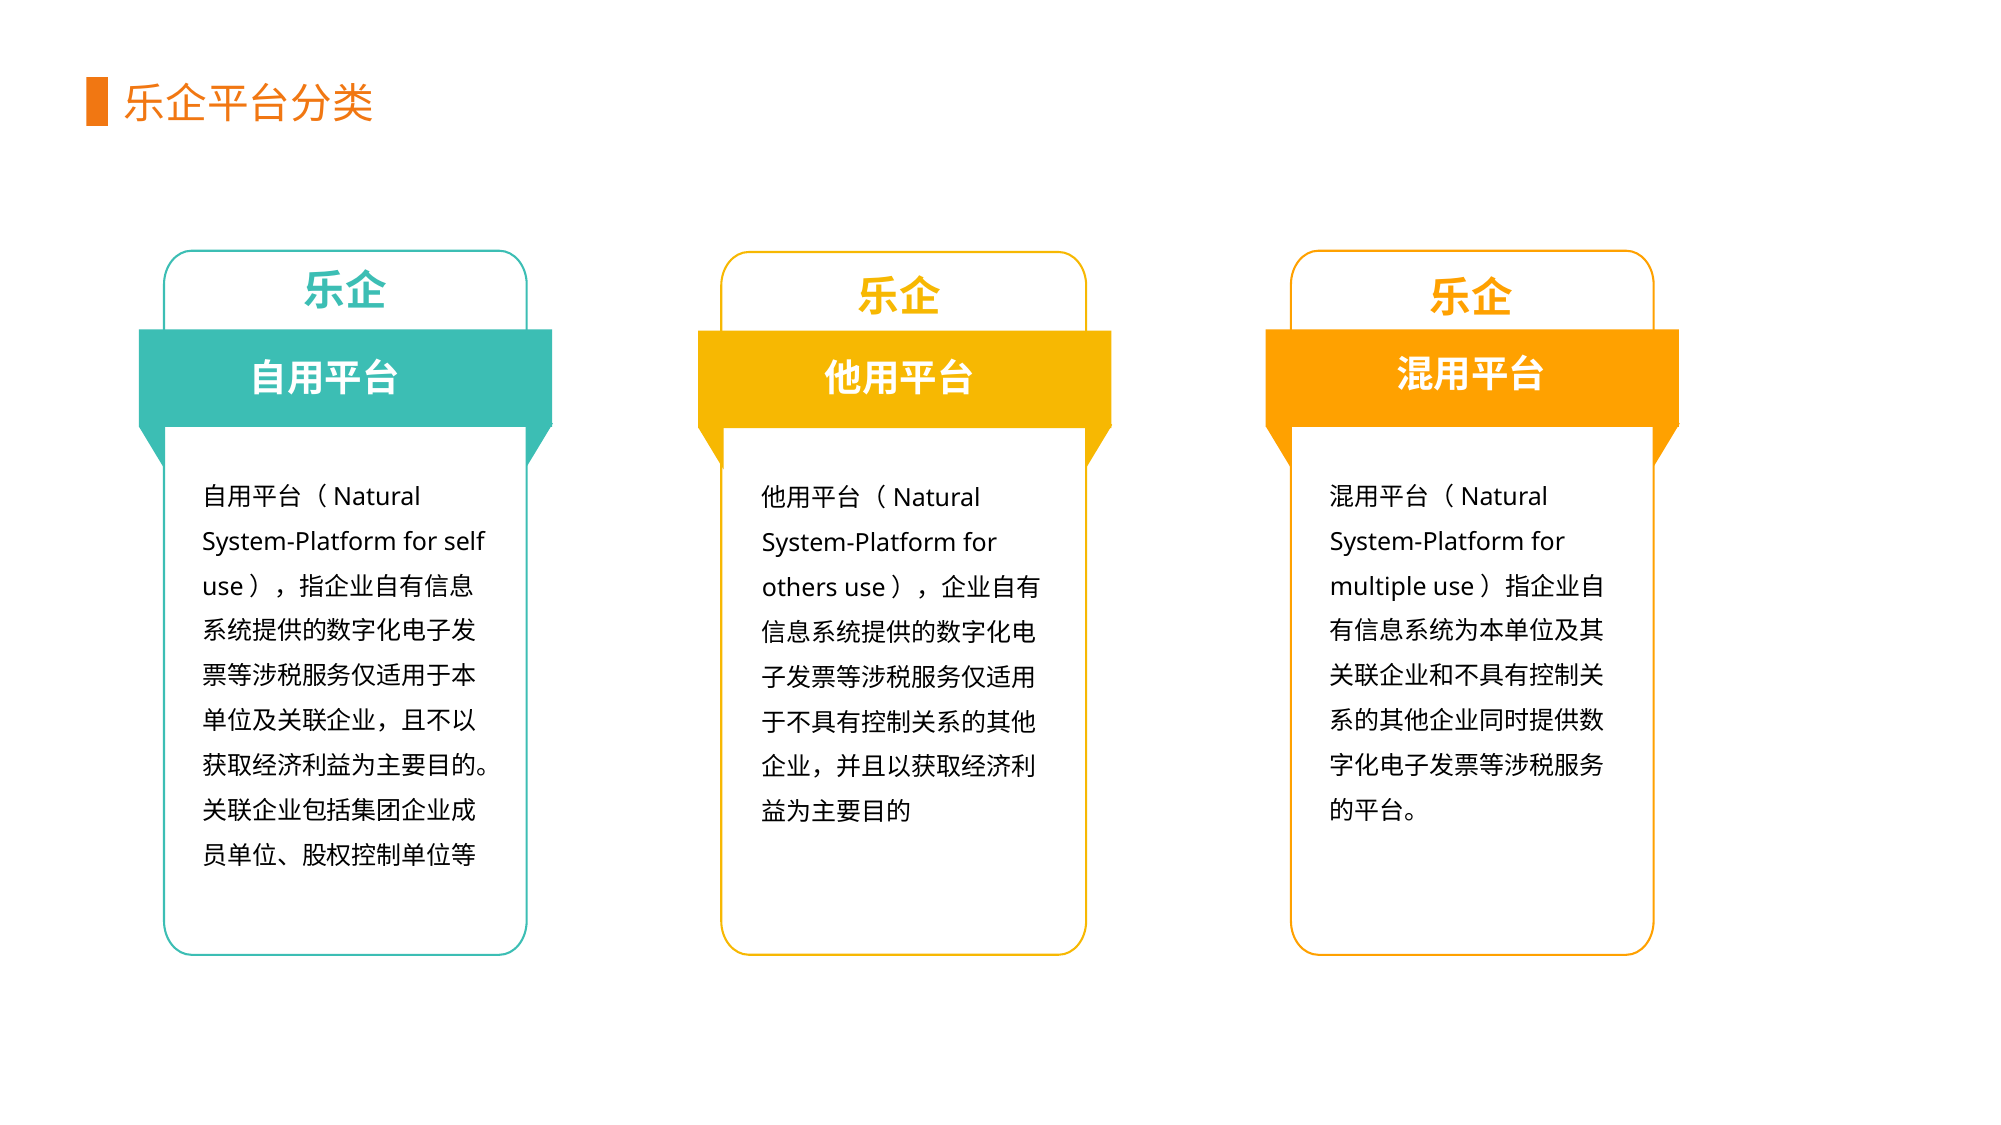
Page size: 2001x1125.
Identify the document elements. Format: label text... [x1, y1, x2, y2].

text_box 乐企平台分类 [108, 68, 715, 134]
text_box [698, 251, 1112, 955]
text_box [138, 250, 553, 955]
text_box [1265, 250, 1680, 955]
